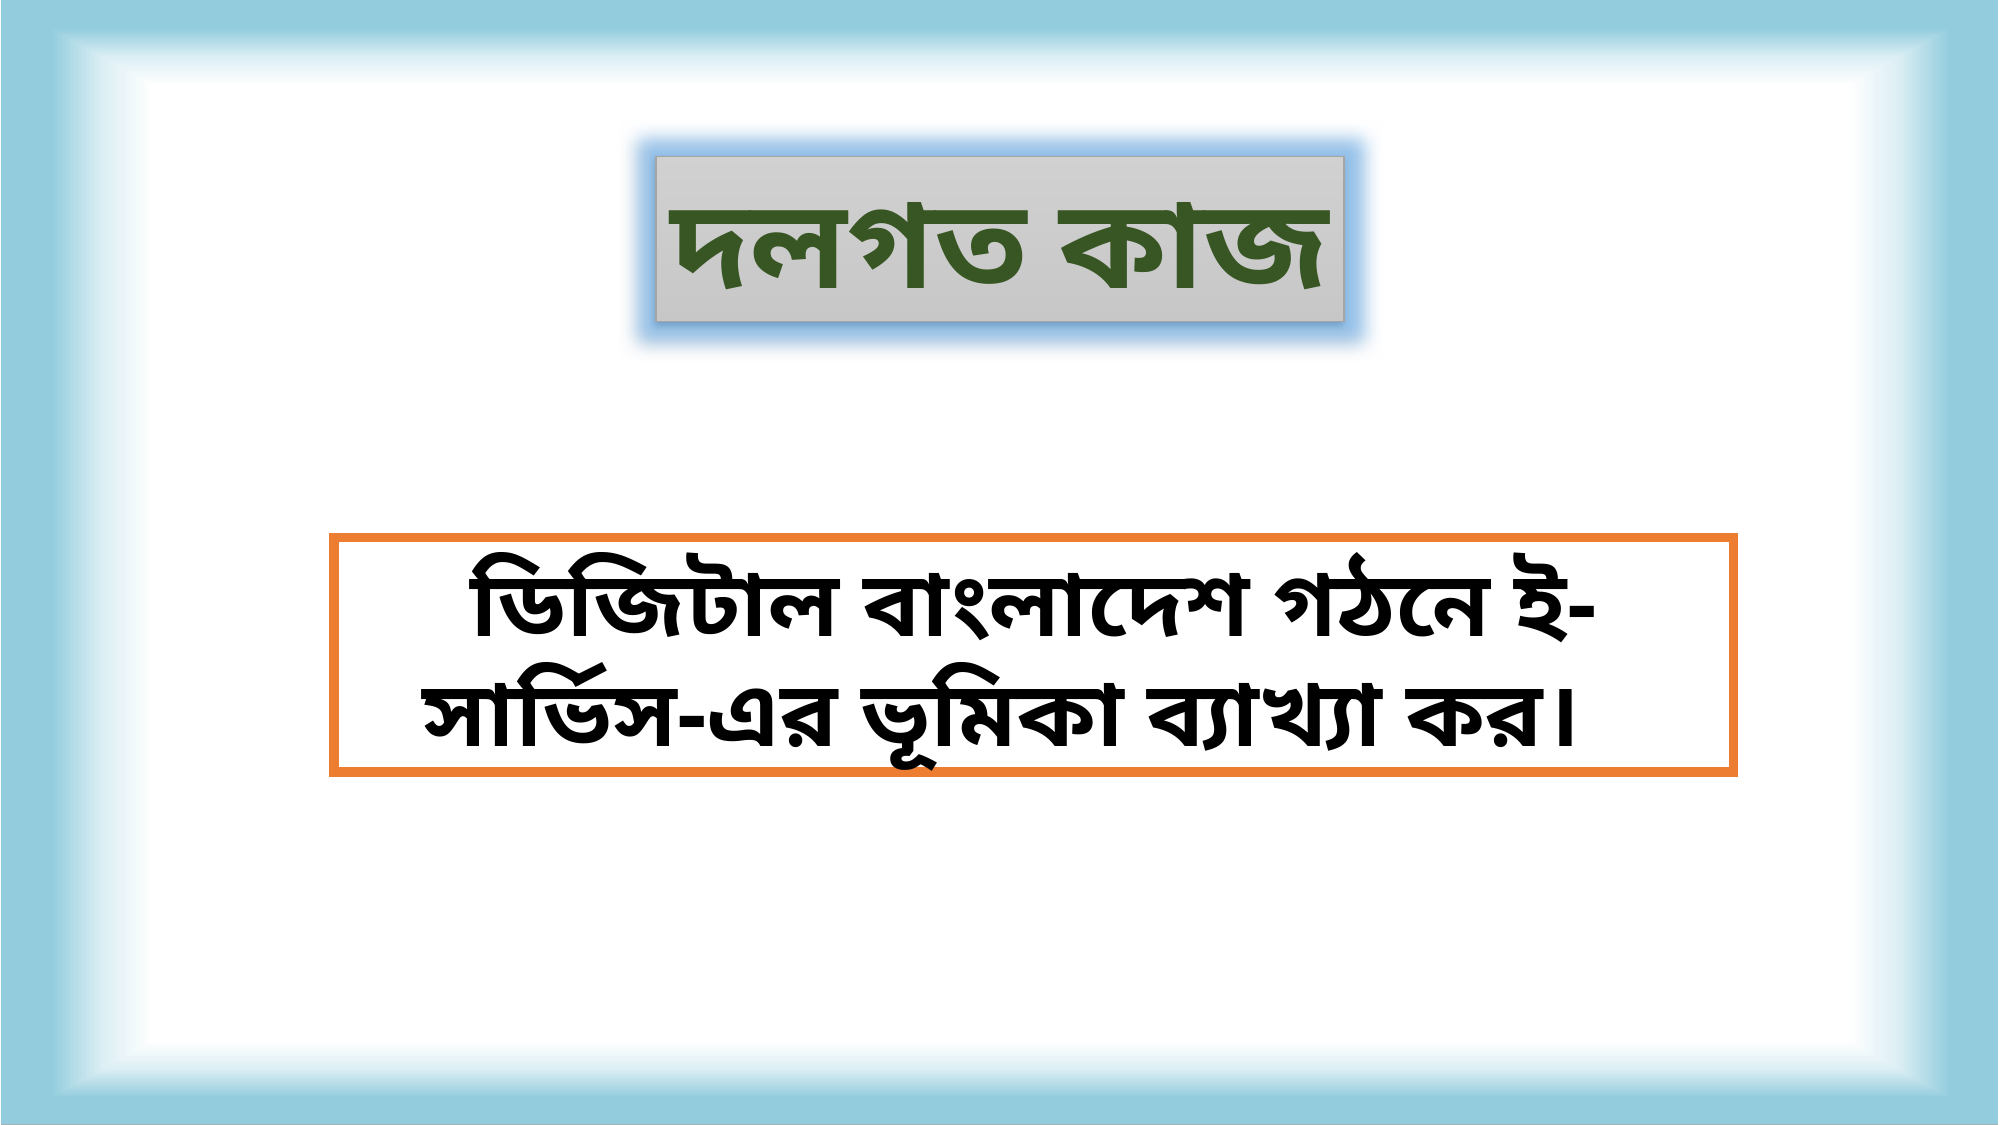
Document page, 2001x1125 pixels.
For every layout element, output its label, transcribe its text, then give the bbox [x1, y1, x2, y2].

text_box দলগত কাজ [655, 156, 1345, 322]
text_box ডিজিটাল বাংলাদেশ গঠনে ই-সার্ভিস-এর ভূমিকা ব্যাখ্যা কর। [333, 536, 1735, 773]
picture [0, 0, 2000, 1125]
